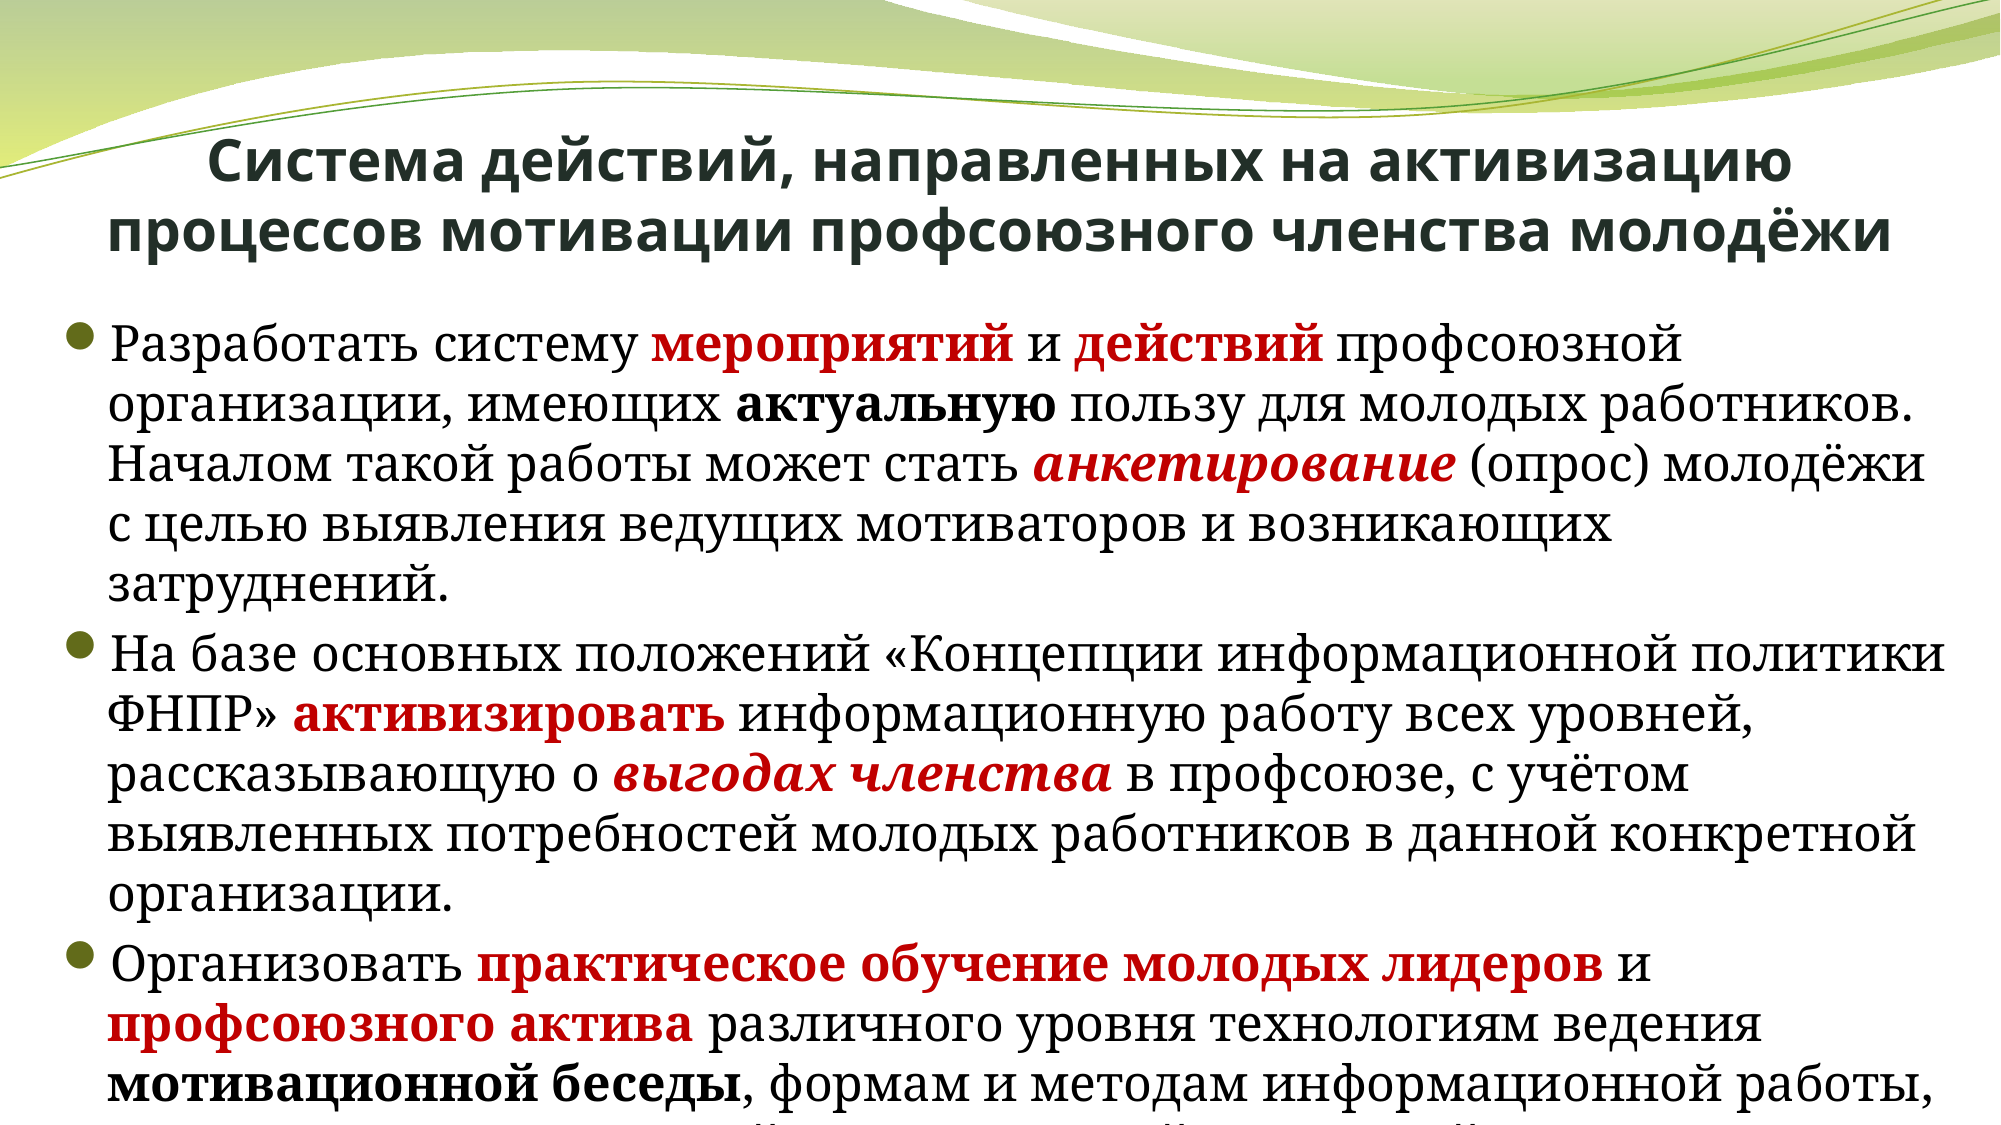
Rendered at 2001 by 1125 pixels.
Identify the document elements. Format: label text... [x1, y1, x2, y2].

list Разработать систему мероприятий и действий профсоюзной организации, имеющих актуальную пользу для молодых работников. Началом такой работы может стать анкетирование (опрос) молодёжи с целью выявления ведущих мотиваторов и возникающих затруднений. На базе основных положений «Концепции информационной политики ФНПР» активизировать информационную работу всех уровней, рассказывающую о выгодах членства в профсоюзе, с учётом выявленных потребностей молодых работников в данной конкретной организации. Организовать практическое обучение молодых лидеров и профсоюзного актива различного уровня технологиям ведения мотивационной беседы, формам и методам информационной работы, проведения исследований и мероприятий различной направленности. [47, 304, 1963, 1079]
title Система действий, направленных на активизацию процессов мотивации профсоюзного членства молодёжи [99, 106, 1900, 263]
